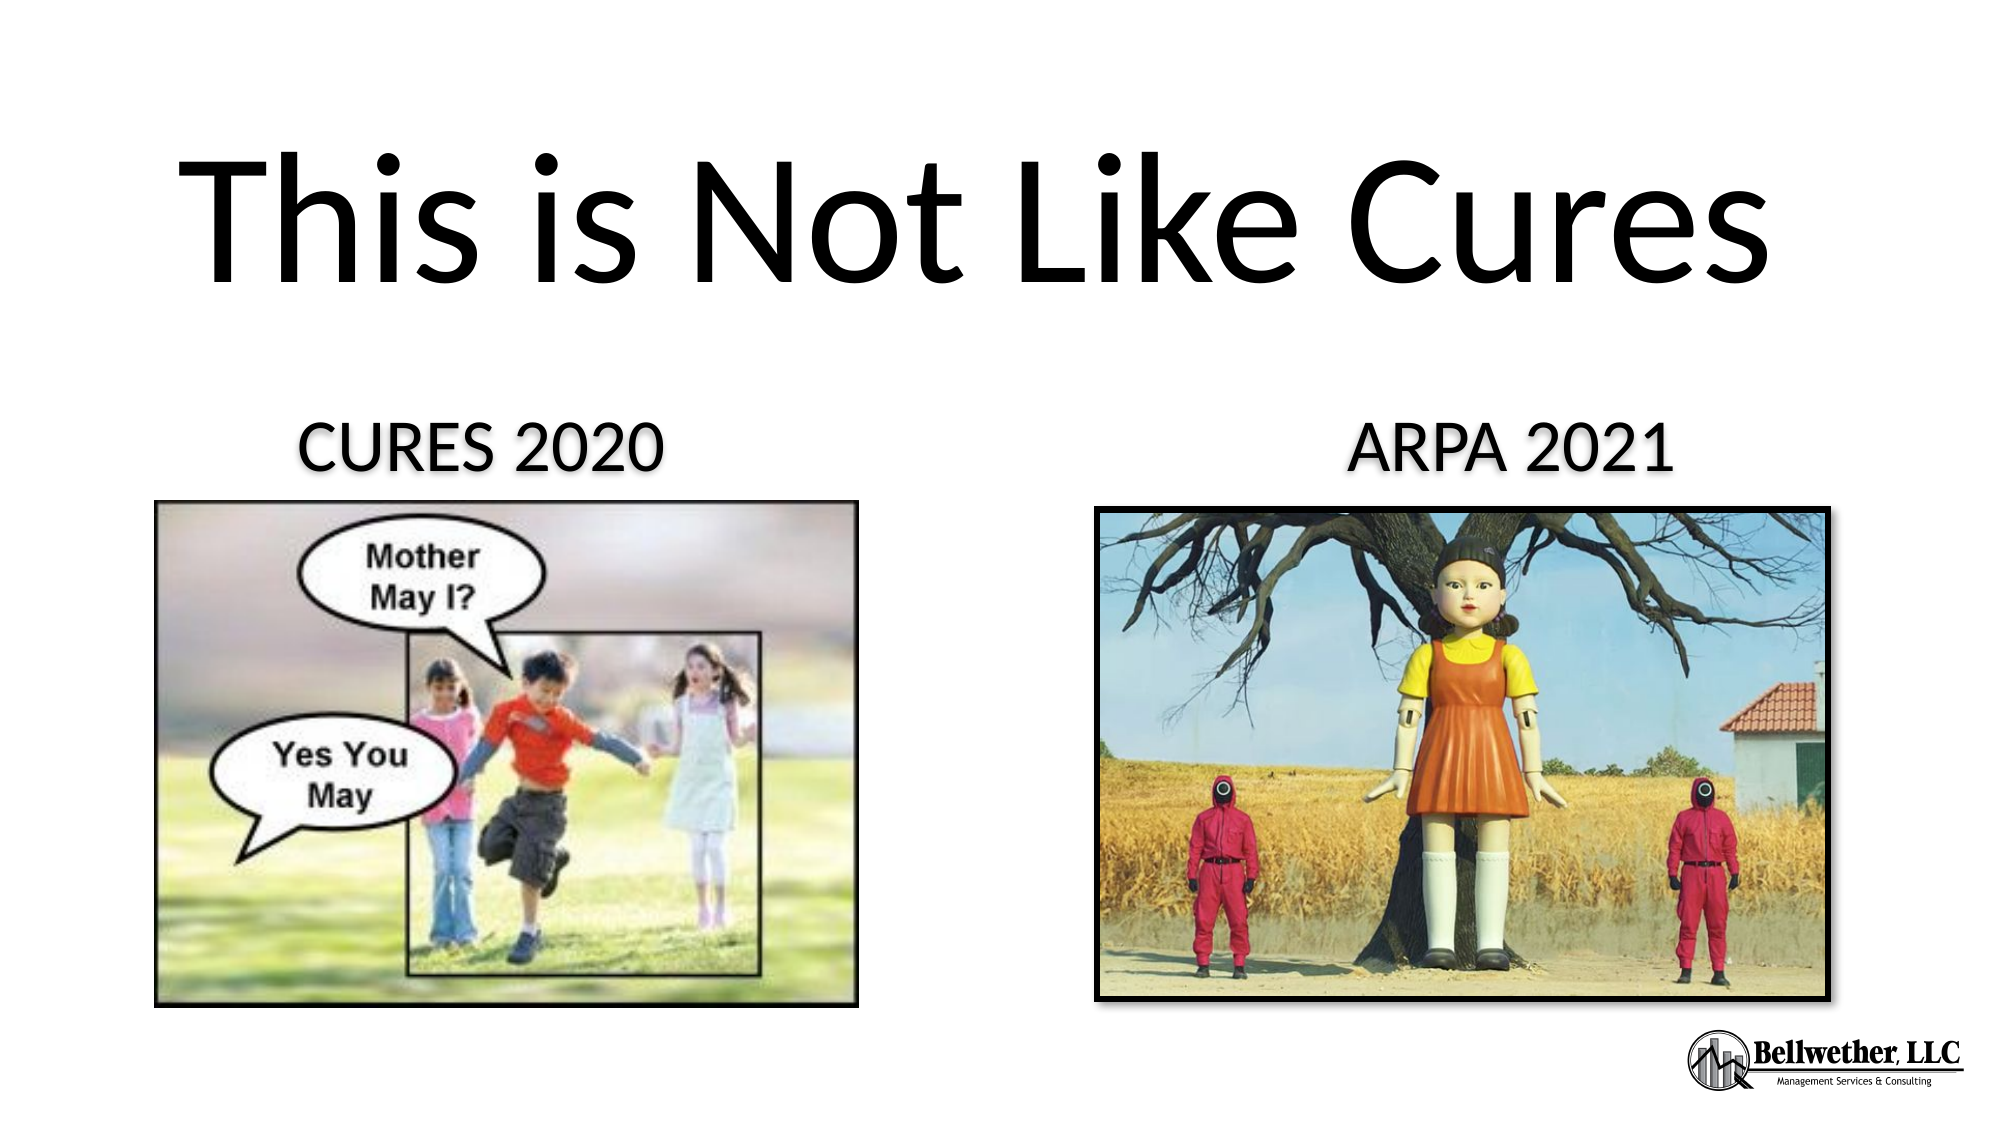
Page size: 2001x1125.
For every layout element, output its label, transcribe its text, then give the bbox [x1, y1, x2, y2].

text_box This is Not Like Cures [162, 87, 1790, 328]
picture [154, 500, 859, 1008]
picture [1100, 512, 1825, 996]
text_box CURES 2020 ARPA 2021 [282, 388, 1693, 494]
picture [1679, 1023, 1970, 1093]
